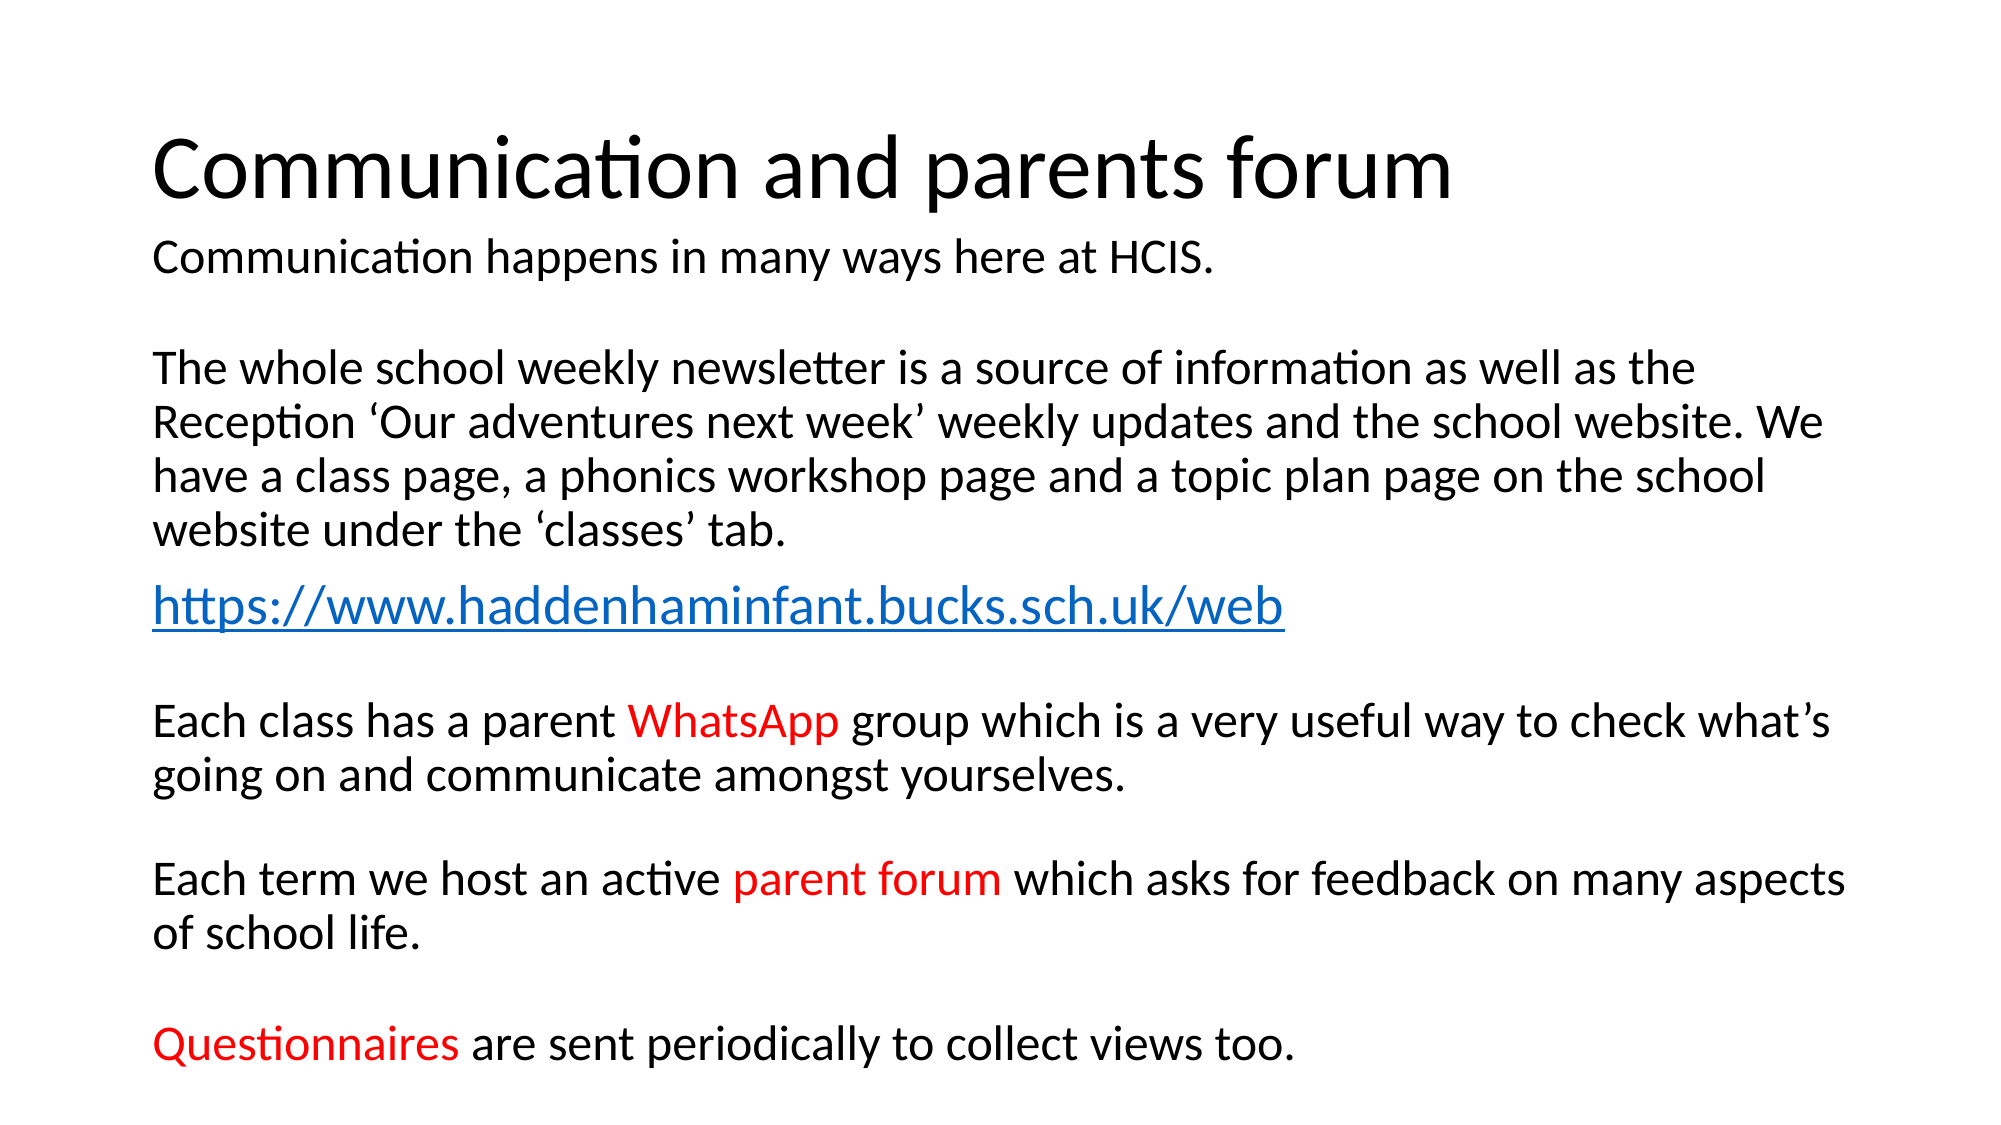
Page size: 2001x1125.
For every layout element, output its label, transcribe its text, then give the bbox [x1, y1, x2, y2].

list Communication happens in many ways here at HCIS. The whole school weekly newsletter is a source of information as well as the Reception ‘Our adventures next week’ weekly updates and the school website. We have a class page, a phonics workshop page and a topic plan page on the school website under the ‘classes’ tab. https://www.haddenhaminfant.bucks.sch.uk/web Each class has a parent WhatsApp group which is a very useful way to check what’s going on and communicate amongst yourselves. Each term we host an active parent forum which asks for feedback on many aspects of school life. Questionnaires are sent periodically to collect views too. [137, 222, 1863, 1080]
title Communication and parents forum [137, 59, 1863, 222]
